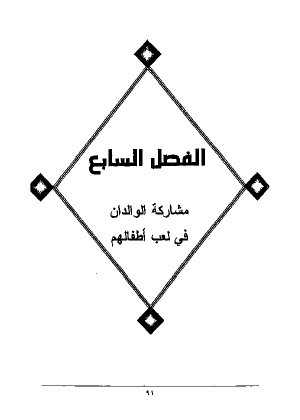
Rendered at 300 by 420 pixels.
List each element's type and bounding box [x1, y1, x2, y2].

text_box [30, 39, 270, 395]
